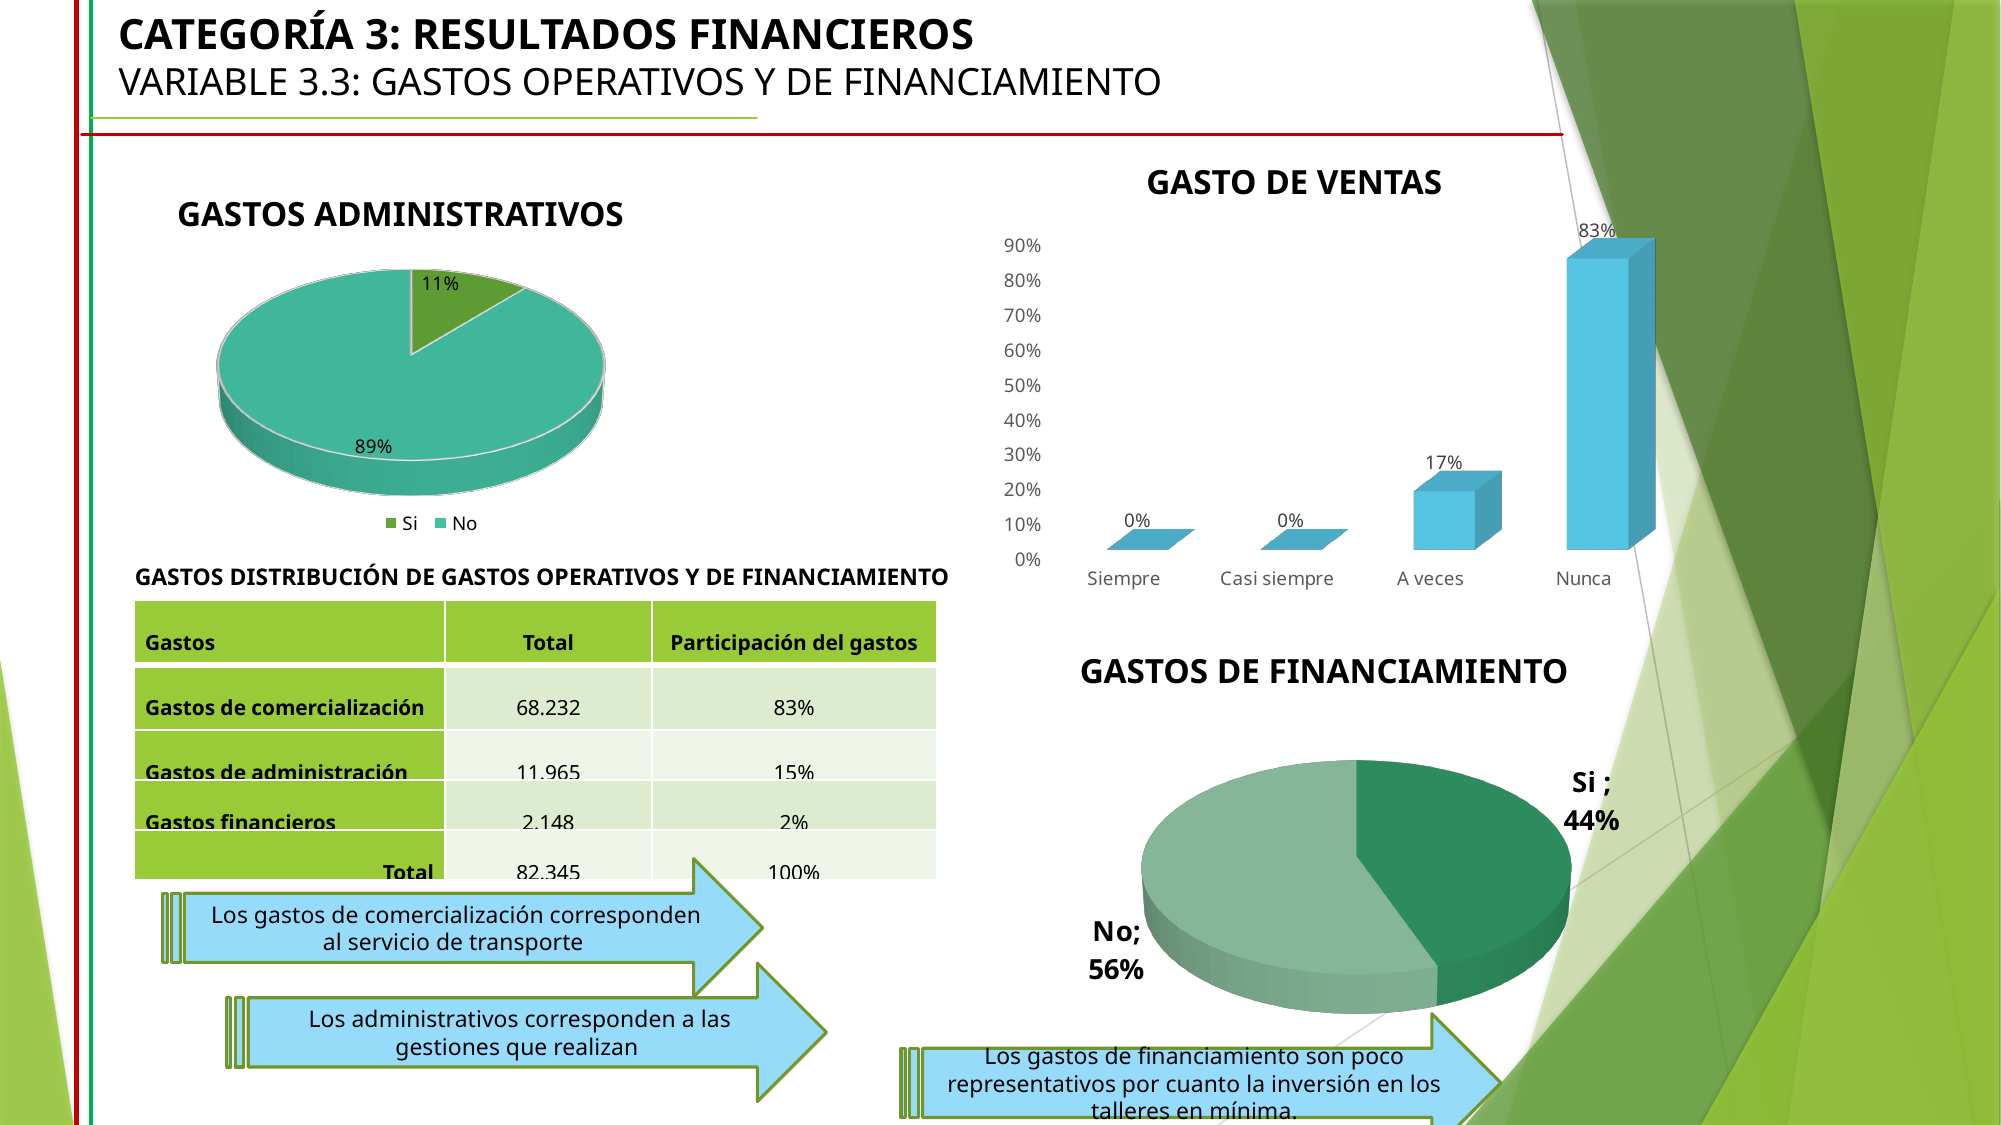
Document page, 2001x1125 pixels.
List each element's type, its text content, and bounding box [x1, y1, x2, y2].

text_box GASTOS DE FINANCIAMIENTO [1064, 642, 1584, 696]
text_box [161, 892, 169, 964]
chart [104, 229, 758, 543]
text_box GASTO DE VENTAS [1131, 154, 1458, 195]
chart [1007, 697, 1693, 1077]
text_box Los gastos de comercialización corresponden al servicio de transporte [170, 857, 764, 996]
text_box GASTOS DISTRIBUCIÓN DE GASTOS OPERATIVOS Y DE FINANCIAMIENTO [120, 555, 966, 598]
chart [980, 196, 1738, 601]
text_box Los administrativos corresponden a las gestiones que realizan [246, 961, 828, 1103]
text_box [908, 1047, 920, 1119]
table_header Gastos [135, 601, 444, 662]
table_cell 2.148 [446, 781, 651, 829]
table_cell Gastos de administración [135, 731, 444, 779]
table_cell Total [135, 831, 444, 879]
table_cell Gastos de comercialización [135, 668, 444, 729]
table_cell 15% [653, 731, 936, 779]
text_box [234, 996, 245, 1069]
table_cell 2% [653, 781, 936, 829]
table_cell 68.232 [446, 668, 651, 729]
text_box Los gastos de financiamiento son poco representativos por cuanto la inversión en los talleres en mínima. [921, 1046, 1501, 1125]
table_cell 83% [653, 668, 936, 729]
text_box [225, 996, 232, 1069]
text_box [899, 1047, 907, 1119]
table_cell 11.965 [446, 731, 651, 779]
table_header Total [446, 601, 651, 662]
table_cell 82.345 [446, 831, 651, 879]
table_cell 100% [653, 831, 936, 879]
text_box CATEGORÍA 3: RESULTADOS FINANCIEROS VARIABLE 3.3: GASTOS OPERATIVOS Y DE FINANCIAMIENTO [103, 0, 1251, 110]
table_header Participación del gastos [653, 601, 936, 662]
text_box GASTOS ADMINISTRATIVOS [162, 185, 640, 228]
table_cell Gastos financieros [135, 781, 444, 829]
